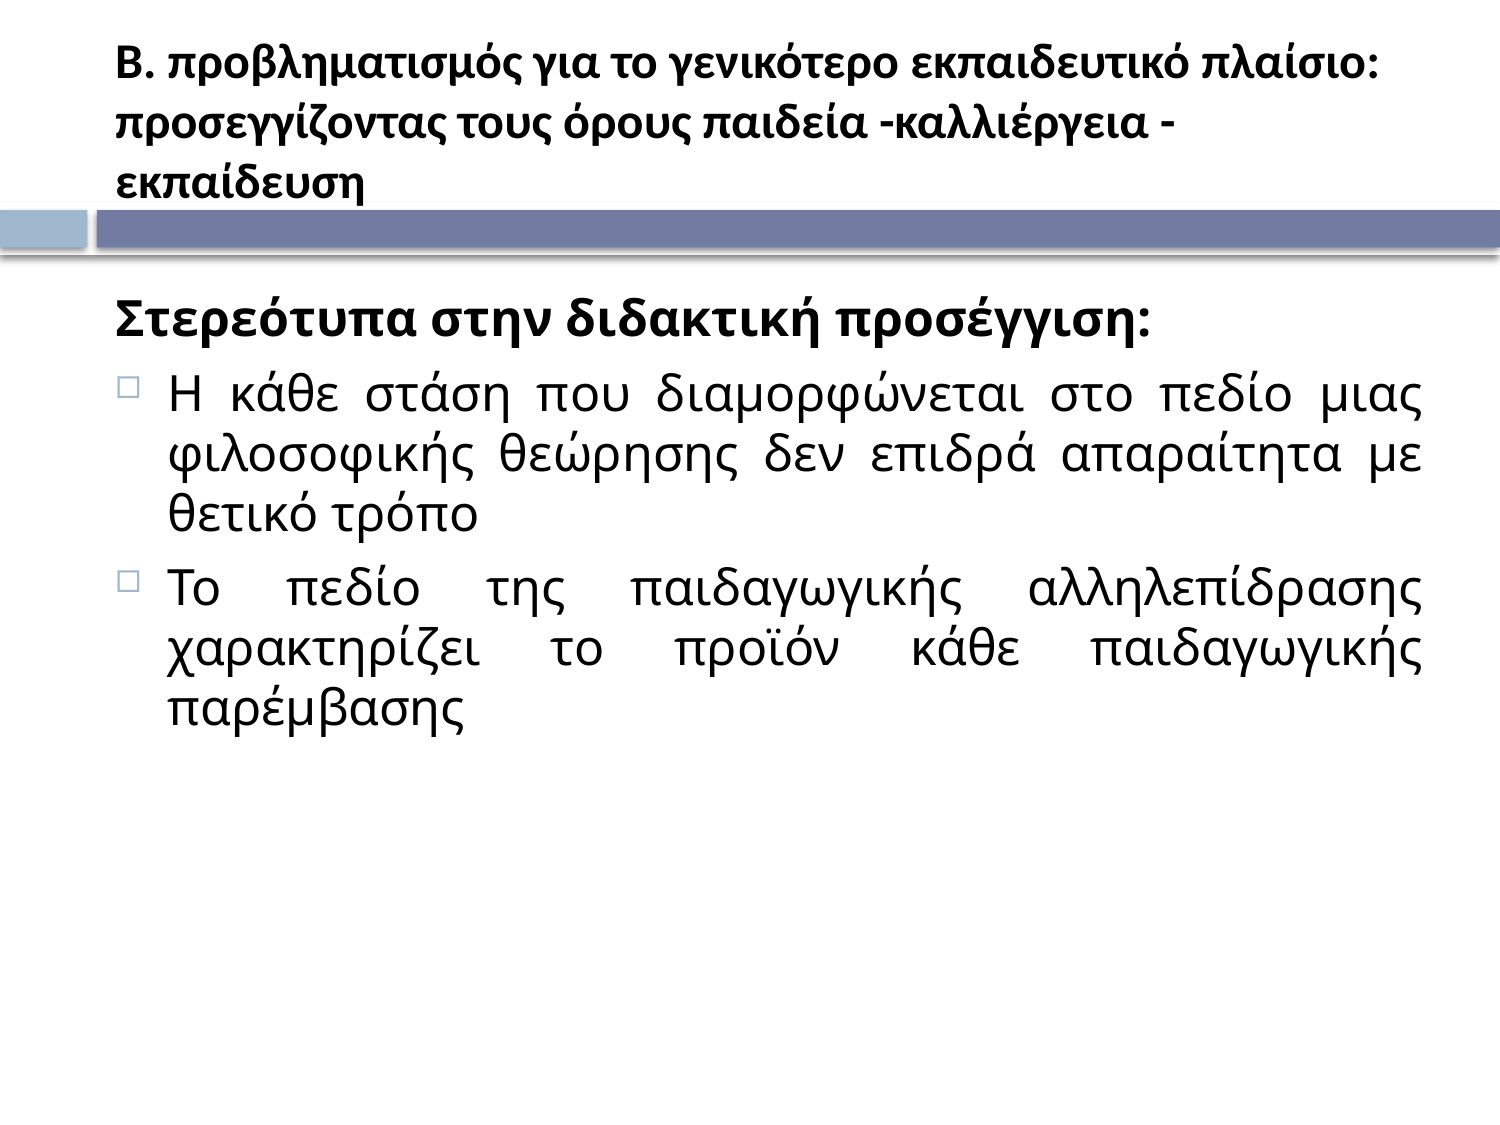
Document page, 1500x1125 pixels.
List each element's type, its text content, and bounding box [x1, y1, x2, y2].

title Β. προβληματισμός για το γενικότερο εκπαιδευτικό πλαίσιο: προσεγγίζοντας τους όρους παιδεία -καλλιέργεια - εκπαίδευση [100, 37, 1438, 200]
list Στερεότυπα στην διδακτική προσέγγιση: Η κάθε στάση που διαμορφώνεται στο πεδίο μιας φιλοσοφικής θεώρησης δεν επιδρά απαραίτητα με θετικό τρόπο Το πεδίο της παιδαγωγικής αλληλεπίδρασης χαρακτηρίζει το προϊόν κάθε παιδαγωγικής παρέμβασης [100, 278, 1438, 1000]
